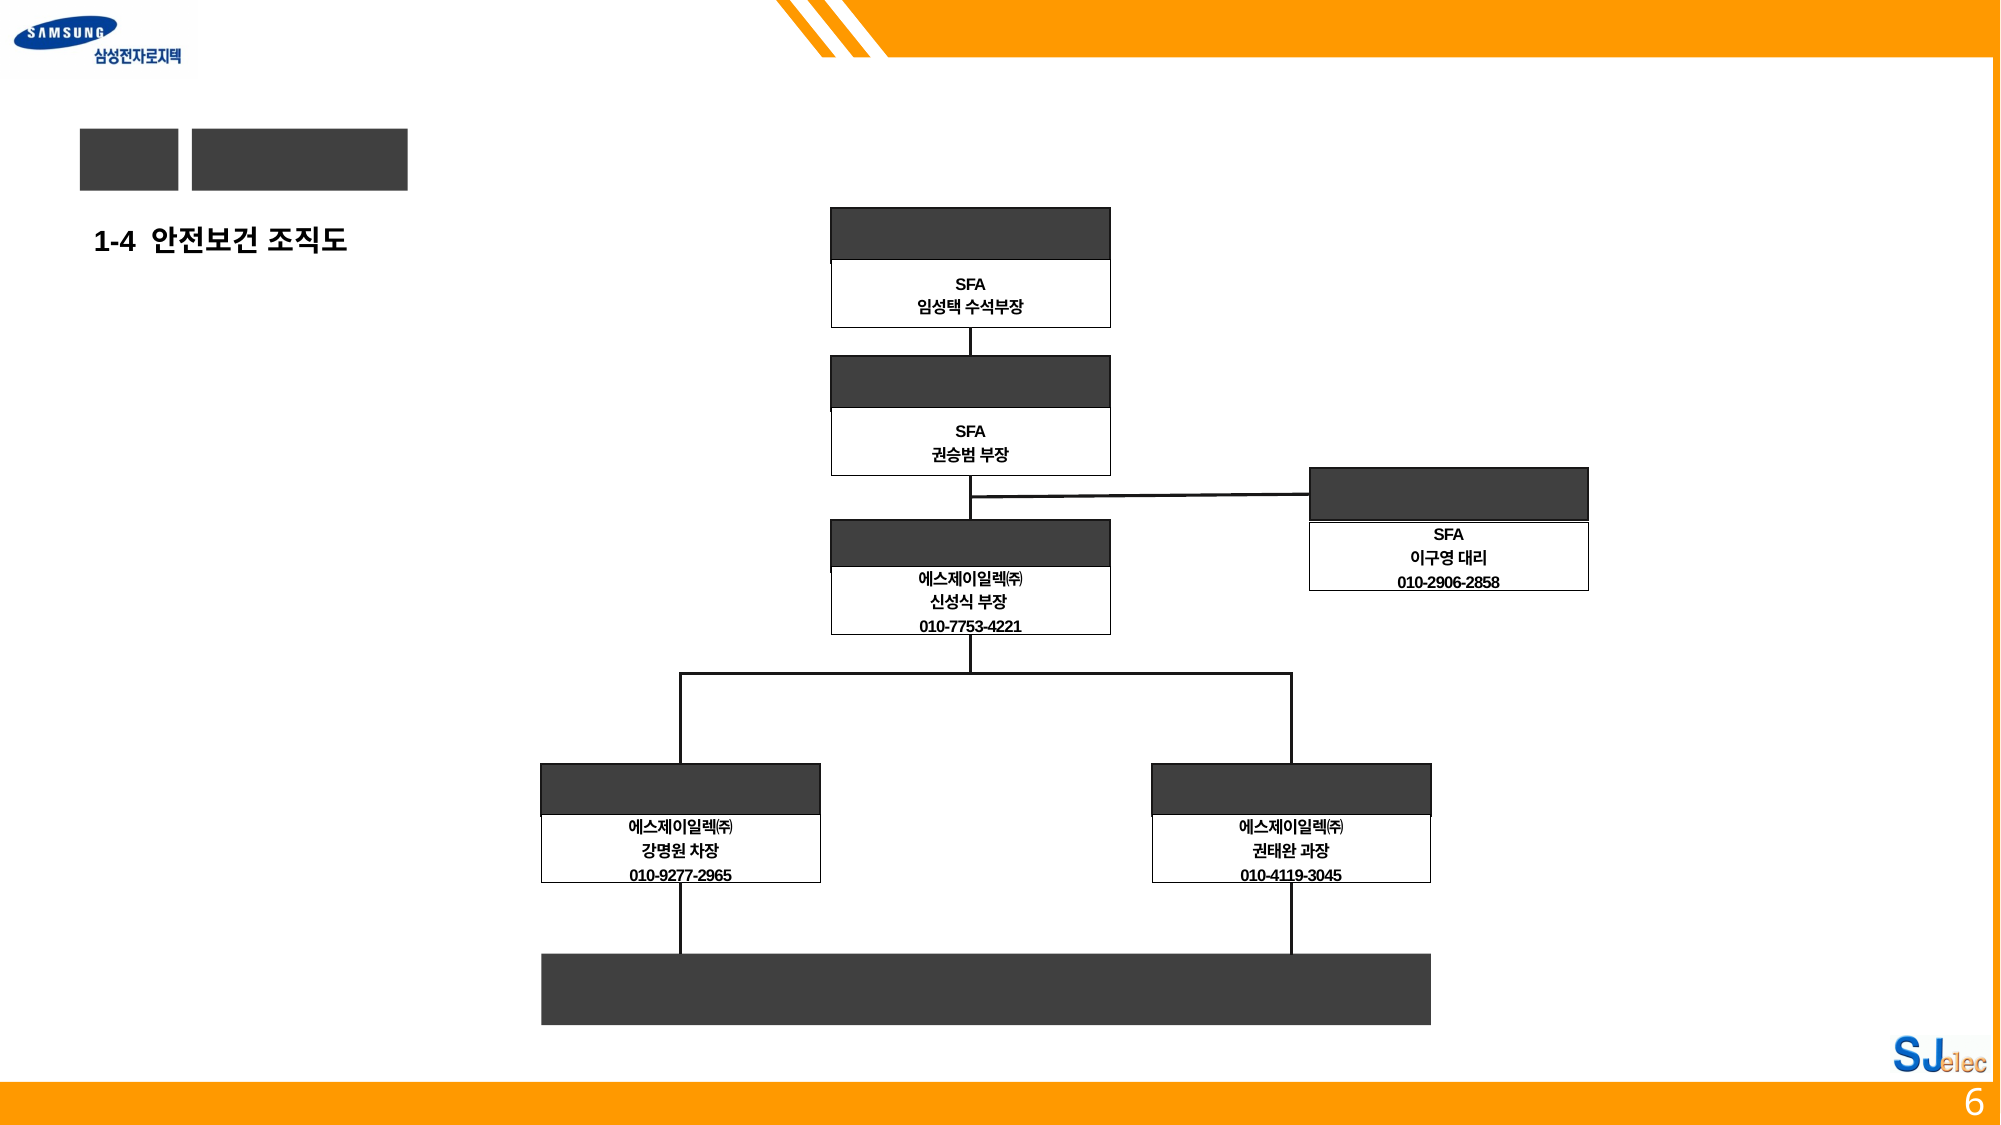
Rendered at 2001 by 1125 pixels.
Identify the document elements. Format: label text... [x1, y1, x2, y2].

text_box 에스제이일렉㈜ 강명원 차장 010-9277-2965 [540, 813, 821, 883]
text_box SFA 임성택 수석부장 [830, 258, 1111, 328]
text_box SFA 이구영 대리 010-2906-2858 [1309, 521, 1589, 591]
text_box 관리 감독자 [1177, 763, 1432, 813]
picture [1890, 1035, 1991, 1073]
text_box 현장소장 [830, 355, 1111, 406]
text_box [79, 128, 408, 191]
text_box 에스제이일렉㈜ 권태완 과장 010-4119-3045 [1151, 813, 1432, 883]
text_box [1085, 558, 1177, 880]
text_box 1-4 안전보건 조직도 [79, 208, 552, 265]
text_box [780, 573, 871, 864]
text_box 전 근 로 자 [540, 953, 1432, 1026]
text_box PROJECT MANAGER [830, 207, 1111, 258]
text_box 전기 관리 감독자 [830, 519, 1111, 565]
text_box 안전 관리자 [1309, 467, 1589, 521]
text_box 에스제이일렉㈜ 신성식 부장 010-7753-4221 [830, 565, 1085, 635]
text_box SFA 권승범 부장 [830, 406, 1111, 476]
picture [0, 0, 198, 79]
text_box 관리 감독자 [540, 763, 780, 813]
